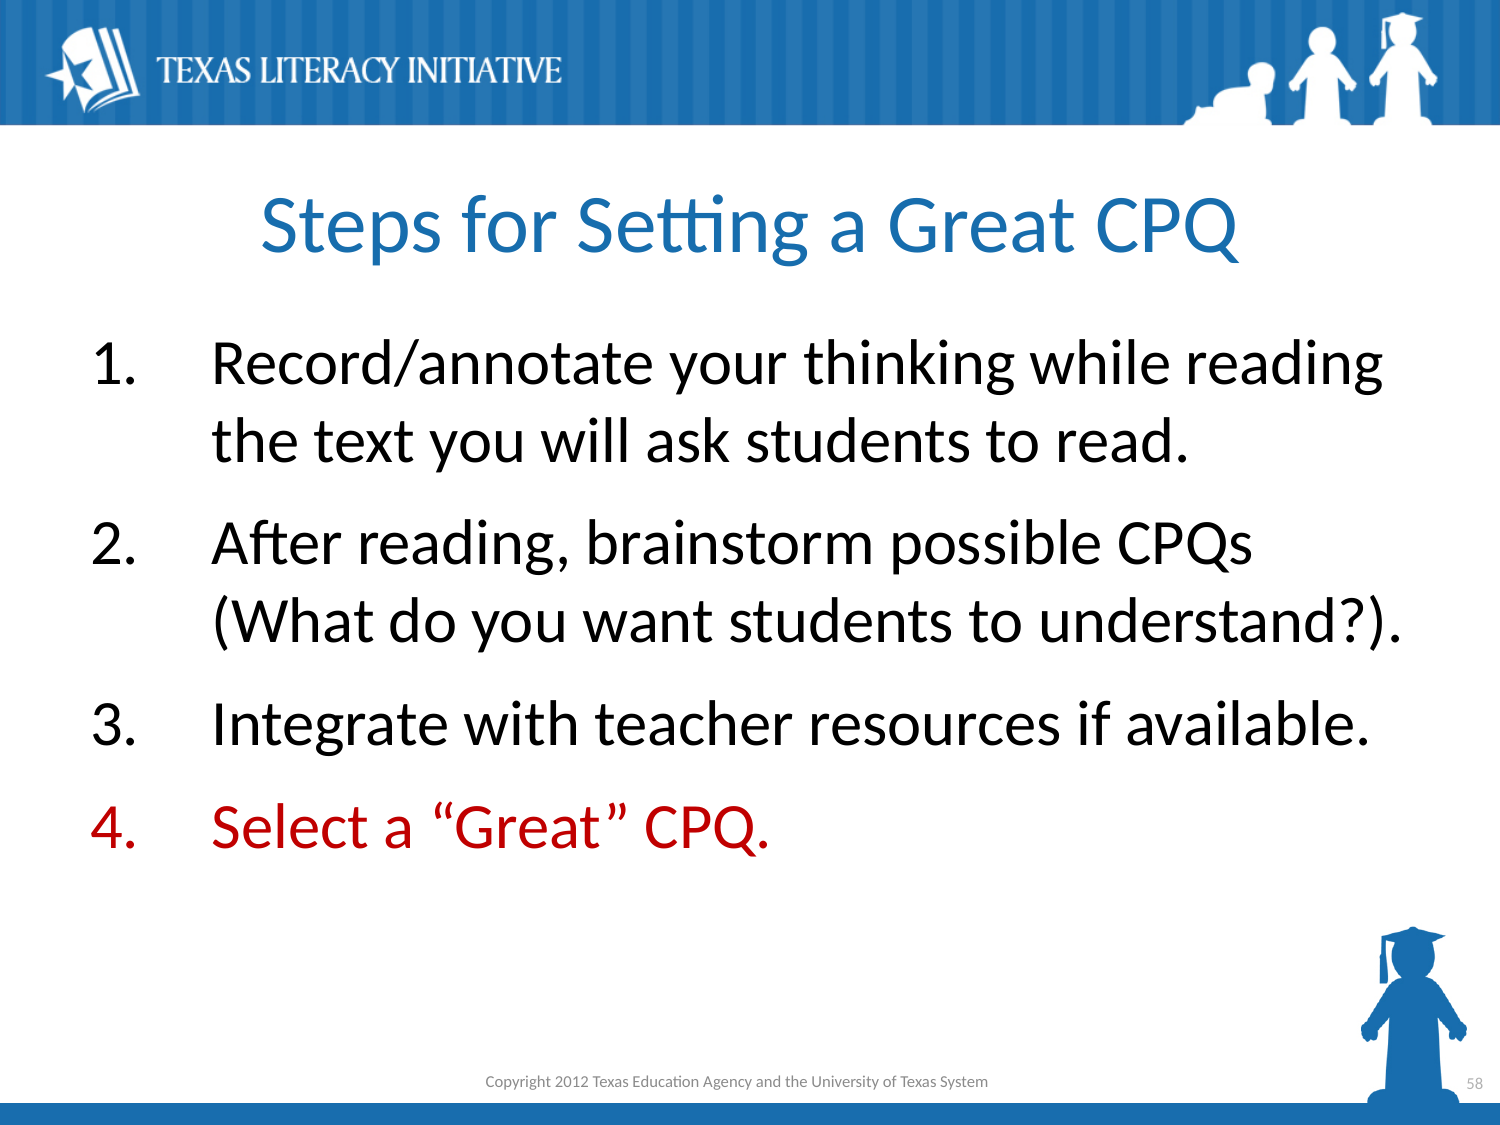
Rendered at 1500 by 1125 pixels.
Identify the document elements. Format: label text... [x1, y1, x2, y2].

list Record/annotate your thinking while reading the text you will ask students to read. After reading, brainstorm possible CPQs (What do you want students to understand?). Integrate with teacher resources if available. Select a “Great” CPQ. [75, 312, 1425, 1005]
slide_number 58 [1437, 1062, 1500, 1103]
picture [0, 911, 1500, 1125]
footer Copyright 2012 Texas Education Agency and the University of Texas System [312, 1062, 1163, 1100]
title Steps for Setting a Great CPQ [75, 155, 1425, 282]
picture [0, 0, 1500, 135]
